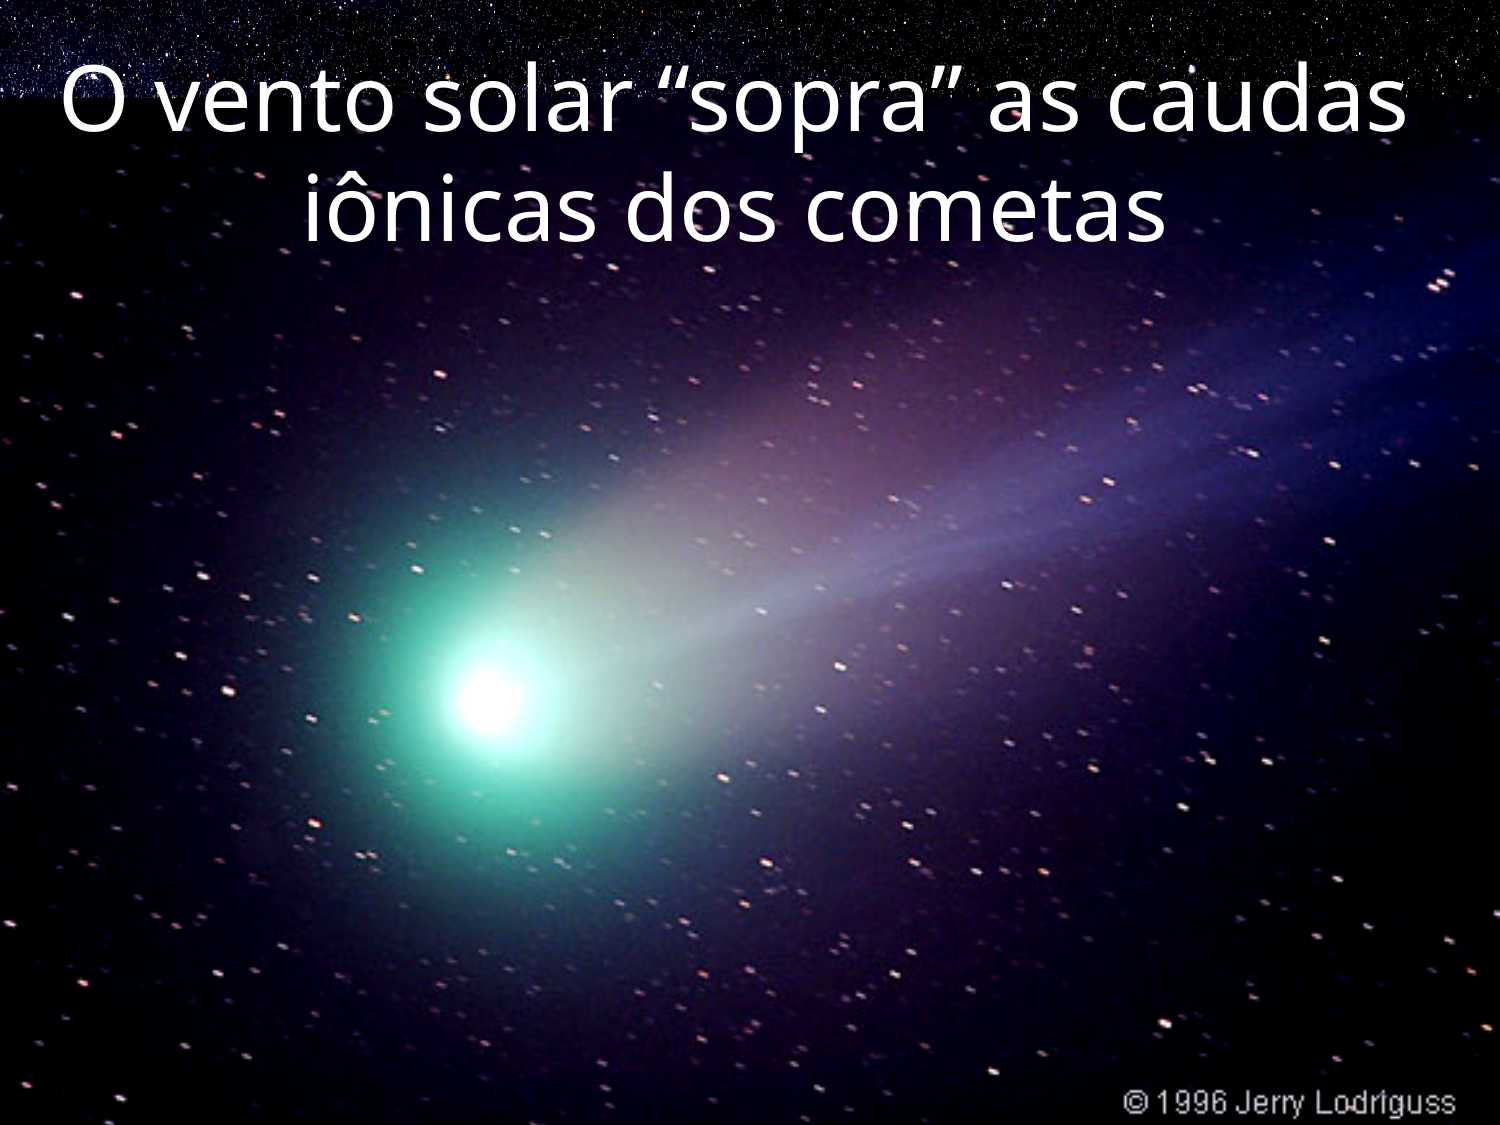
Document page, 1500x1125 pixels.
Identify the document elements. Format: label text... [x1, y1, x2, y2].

text_box O vento solar “sopra” as caudas iônicas dos cometas [0, 55, 1471, 97]
picture [0, 0, 1500, 1125]
